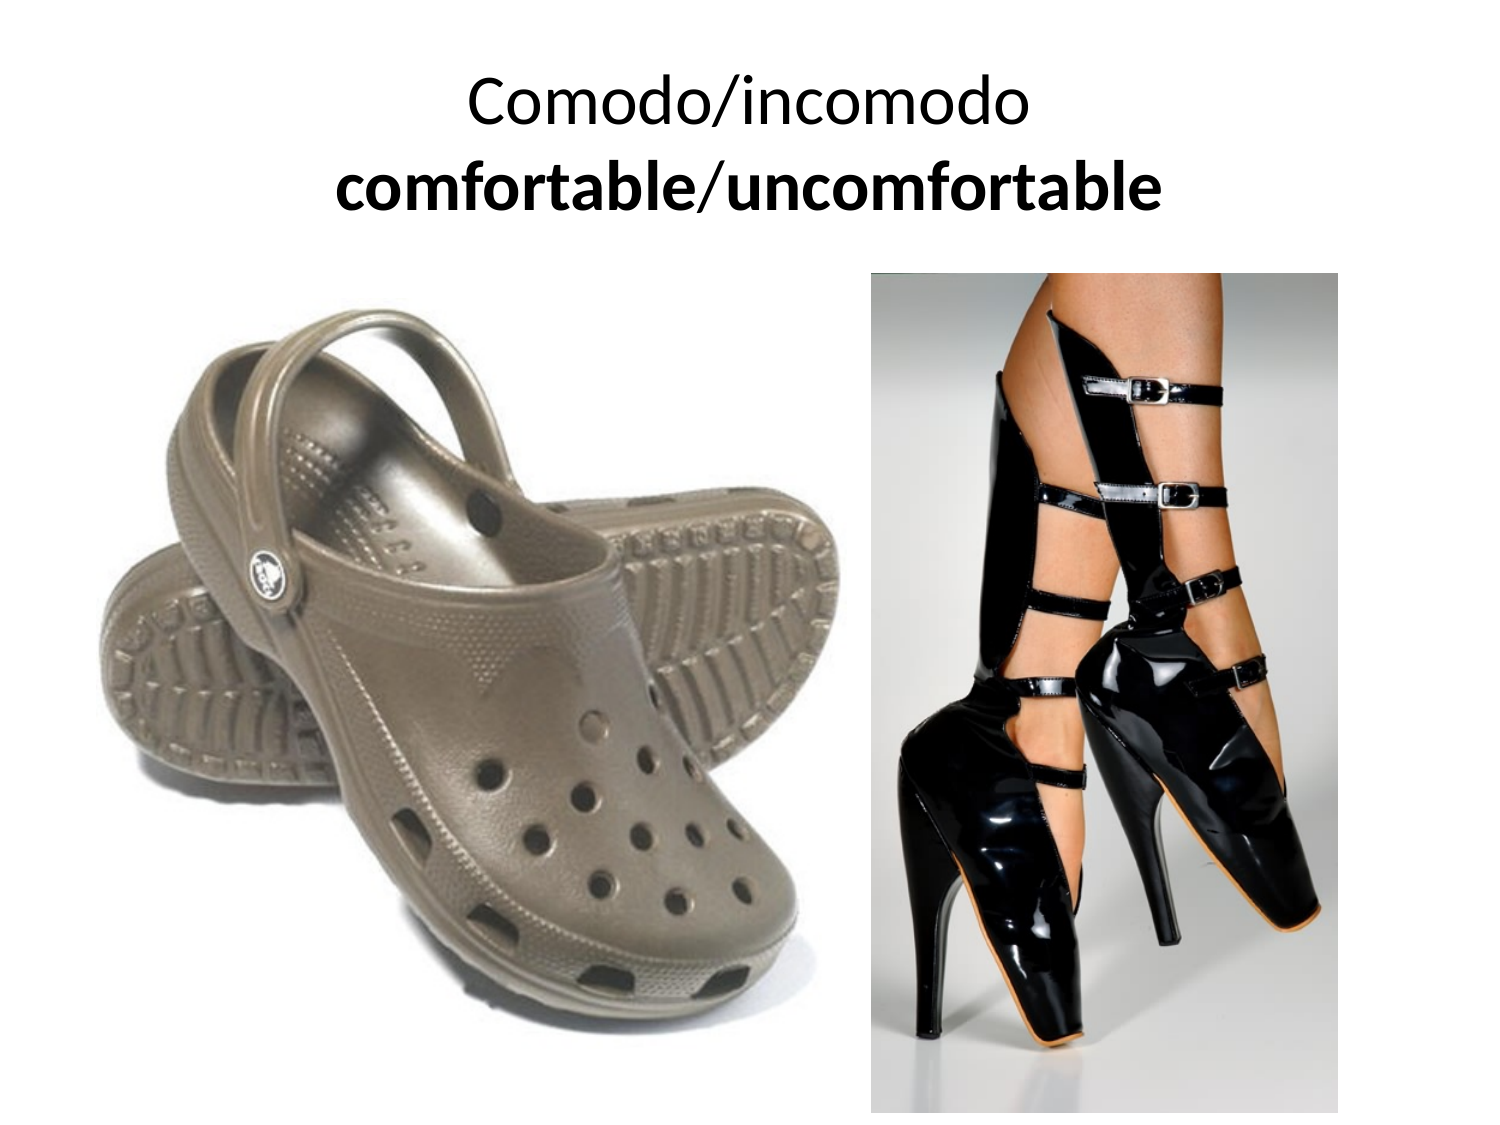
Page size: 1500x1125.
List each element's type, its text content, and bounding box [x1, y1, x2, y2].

title Comodo/incomodo comfortable/uncomfortable [75, 45, 1425, 233]
picture [871, 273, 1338, 1113]
picture [96, 298, 847, 1050]
